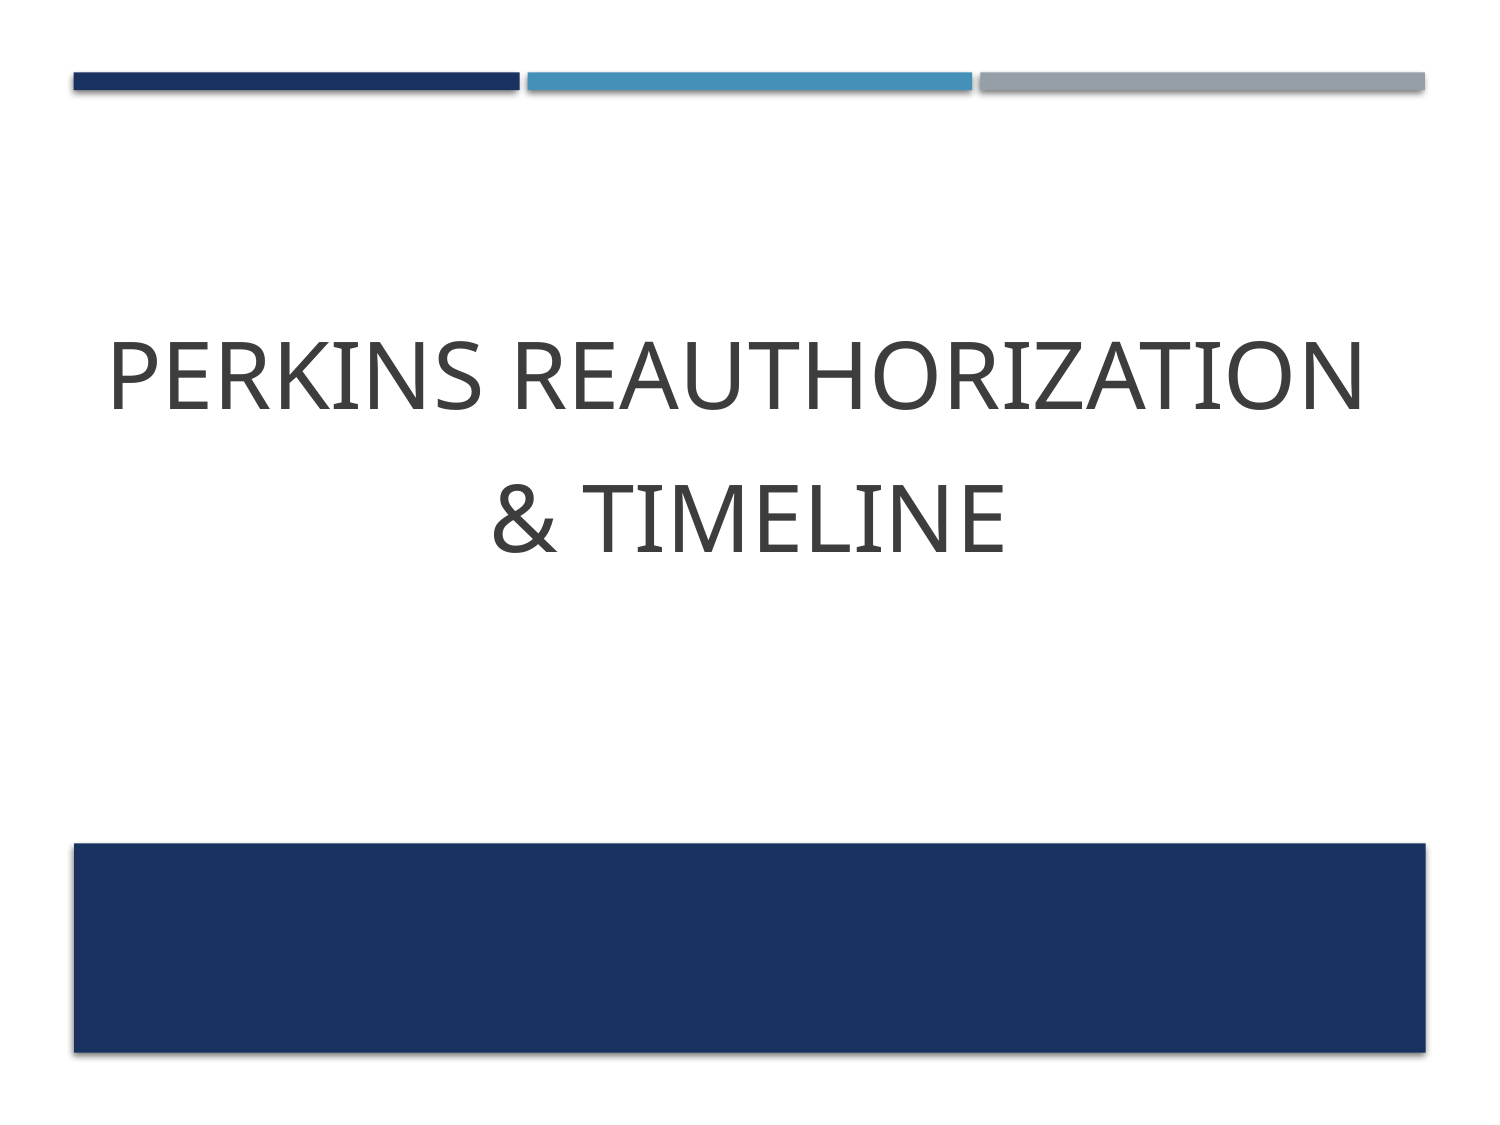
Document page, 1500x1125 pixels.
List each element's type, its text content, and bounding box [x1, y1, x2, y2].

list PERKINS REAUTHORIZATION & TIMELINE [73, 98, 1425, 789]
